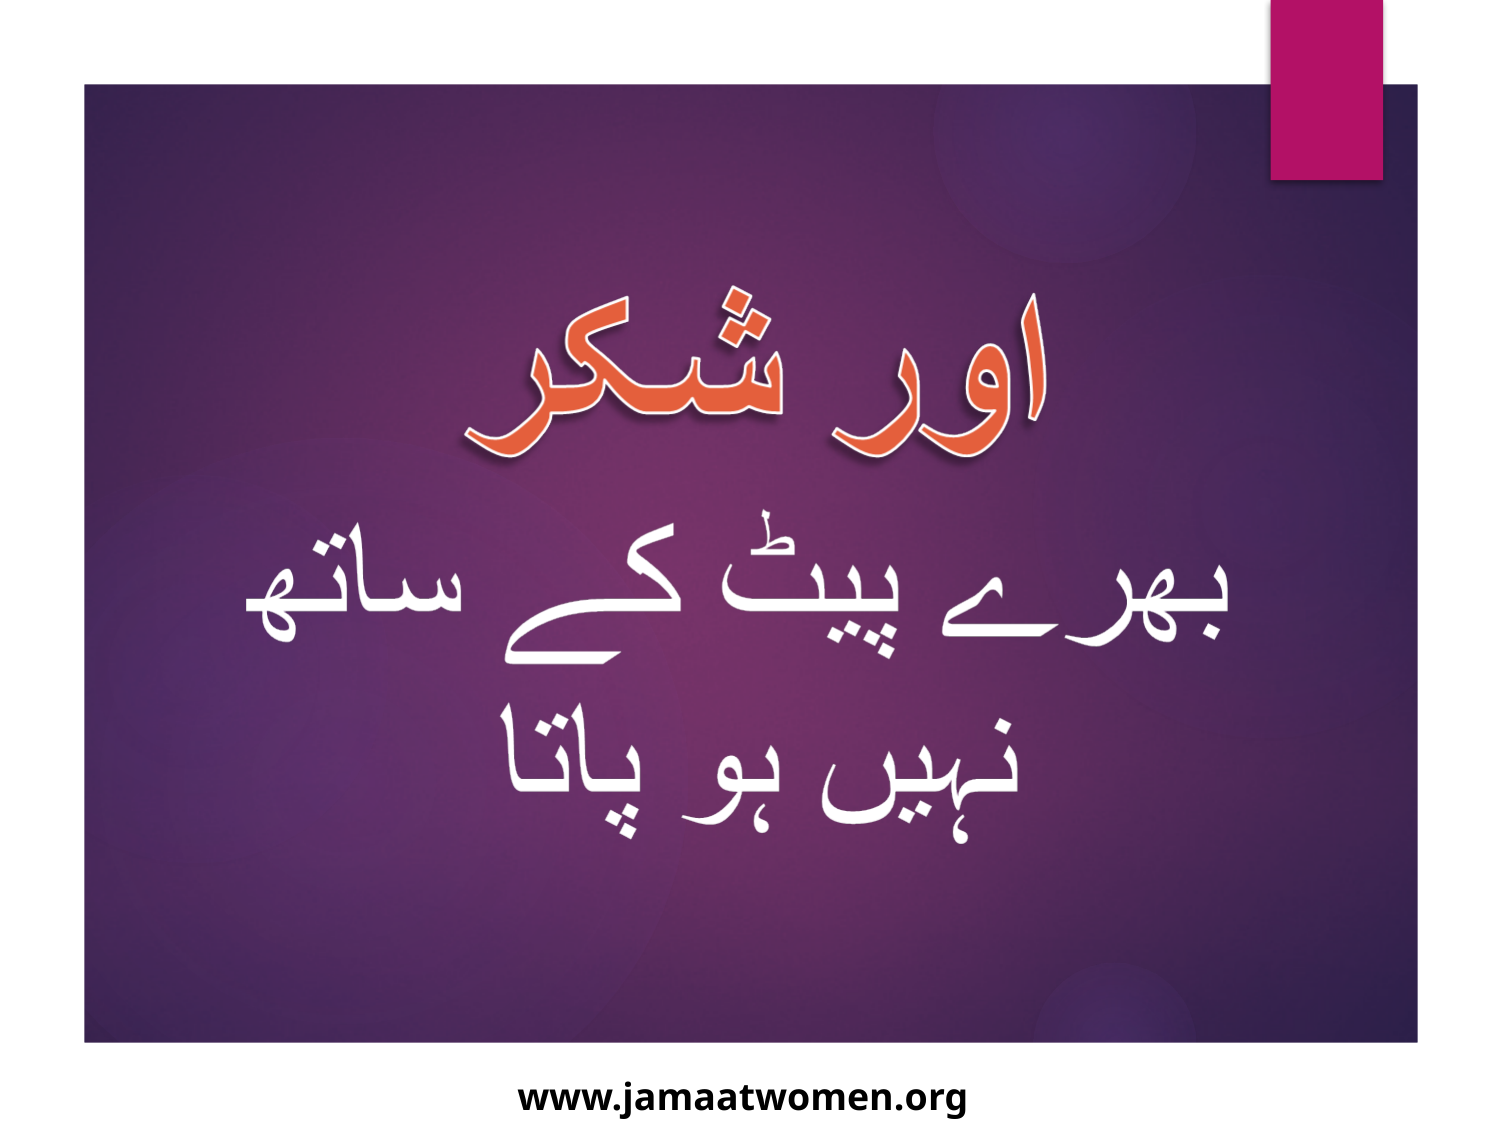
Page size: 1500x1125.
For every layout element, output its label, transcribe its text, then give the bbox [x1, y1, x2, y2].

text_box www.jamaatwomen.org [502, 1062, 998, 1125]
picture [124, 186, 1376, 939]
